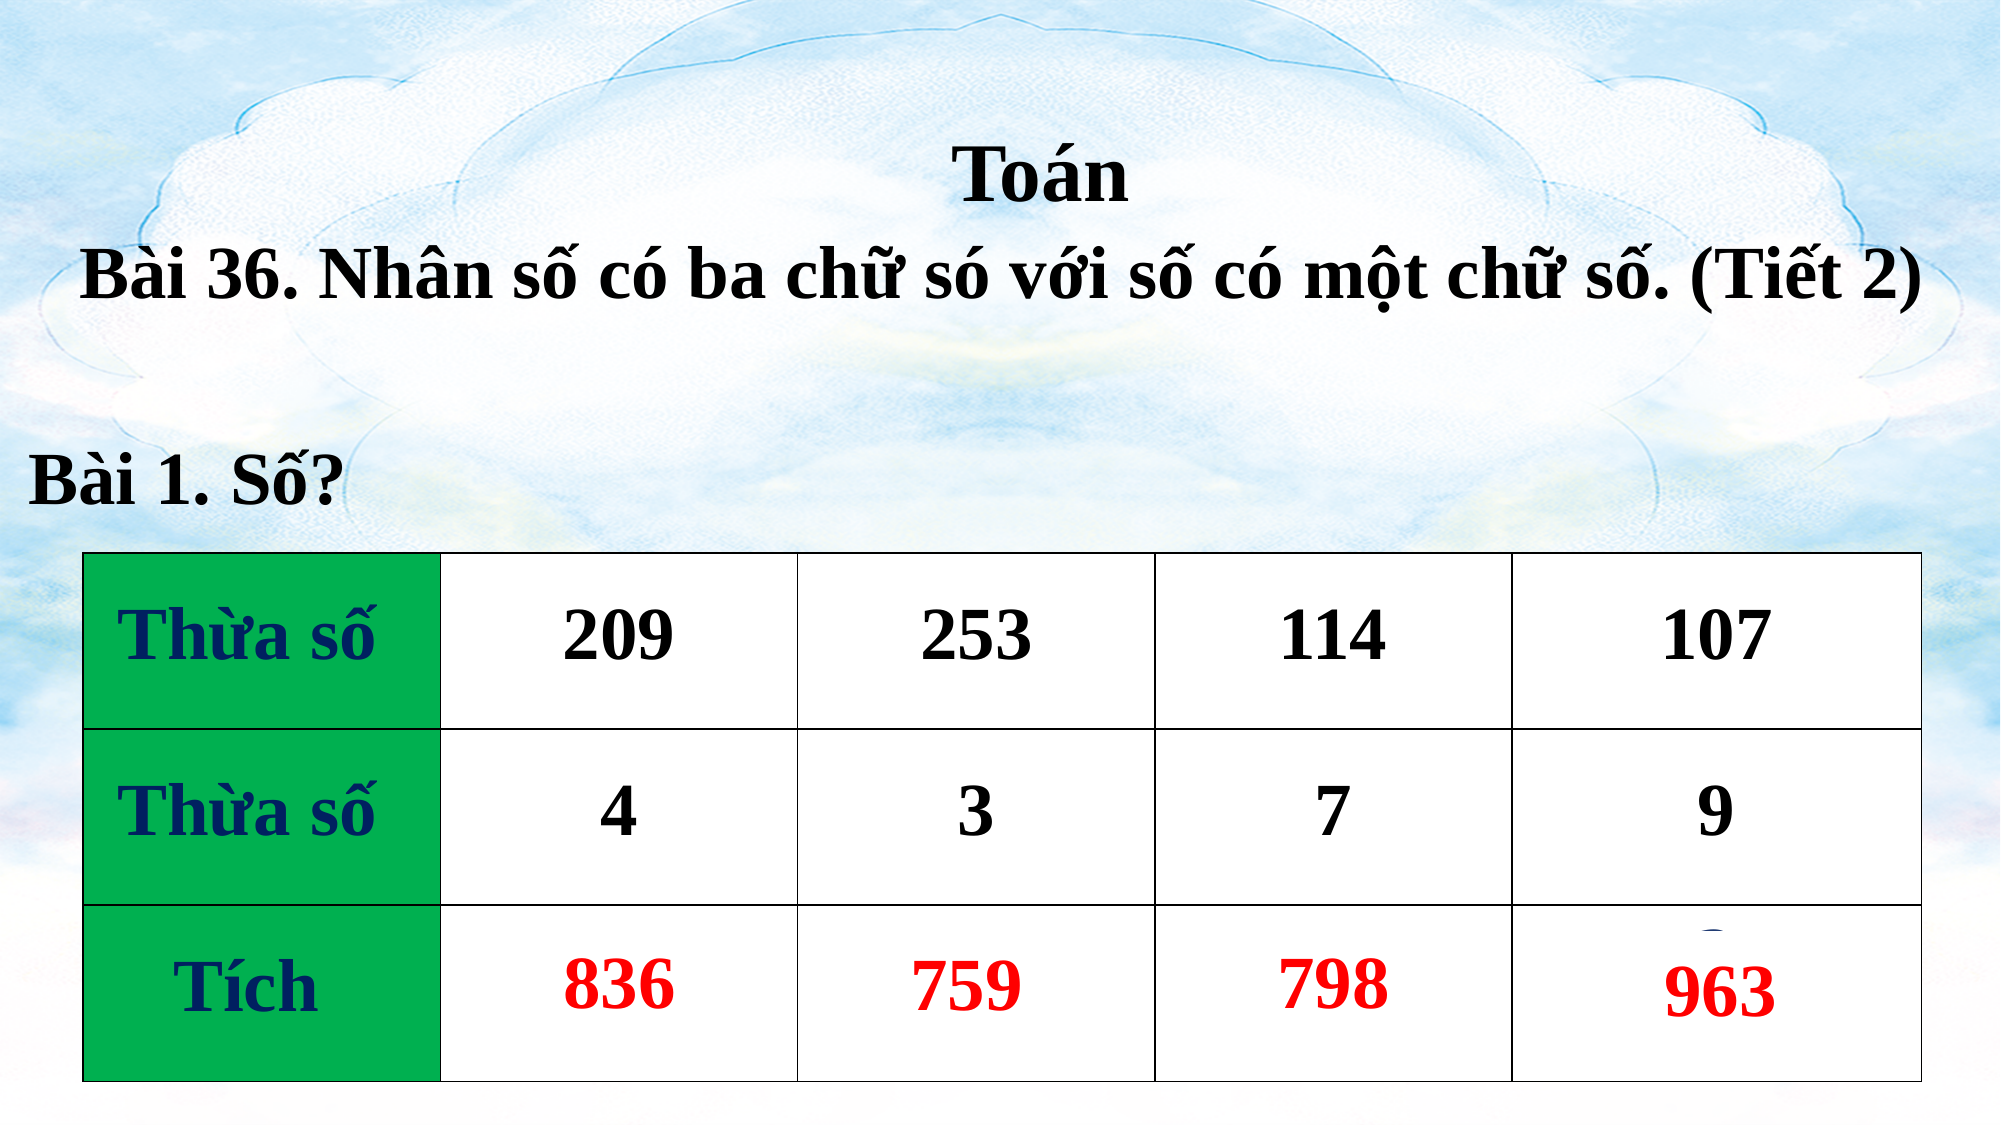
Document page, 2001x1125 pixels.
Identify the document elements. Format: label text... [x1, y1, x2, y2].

table_cell ? [798, 906, 1154, 1081]
table_header Thừa số [84, 554, 440, 728]
text_box Toán [936, 110, 1187, 216]
text_box 836 [505, 922, 734, 1035]
text_box 798 [1225, 925, 1443, 1033]
table_cell ? [441, 906, 797, 1081]
text_box Bài 36. Nhân số có ba chữ só với số có một chữ số. (Tiết 2) [24, 216, 1980, 322]
table_header 209 [441, 554, 797, 728]
picture [0, 0, 2001, 1125]
text_box 759 [856, 929, 1077, 1033]
table_cell ? [1156, 906, 1511, 1081]
table_header 107 [1513, 554, 1921, 728]
table_cell 3 [798, 730, 1154, 904]
text_box 963 [1605, 930, 1836, 1044]
table_cell 9 [1513, 730, 1921, 904]
table_cell Thừa số [84, 730, 440, 904]
table_header 114 [1156, 554, 1511, 728]
table_cell Tích [84, 906, 440, 1081]
table_cell 4 [441, 730, 797, 904]
text_box Bài 1. Số? [13, 421, 396, 527]
table_header 253 [798, 554, 1154, 728]
table_cell ? [1513, 906, 1921, 1081]
table_cell 7 [1156, 730, 1511, 904]
